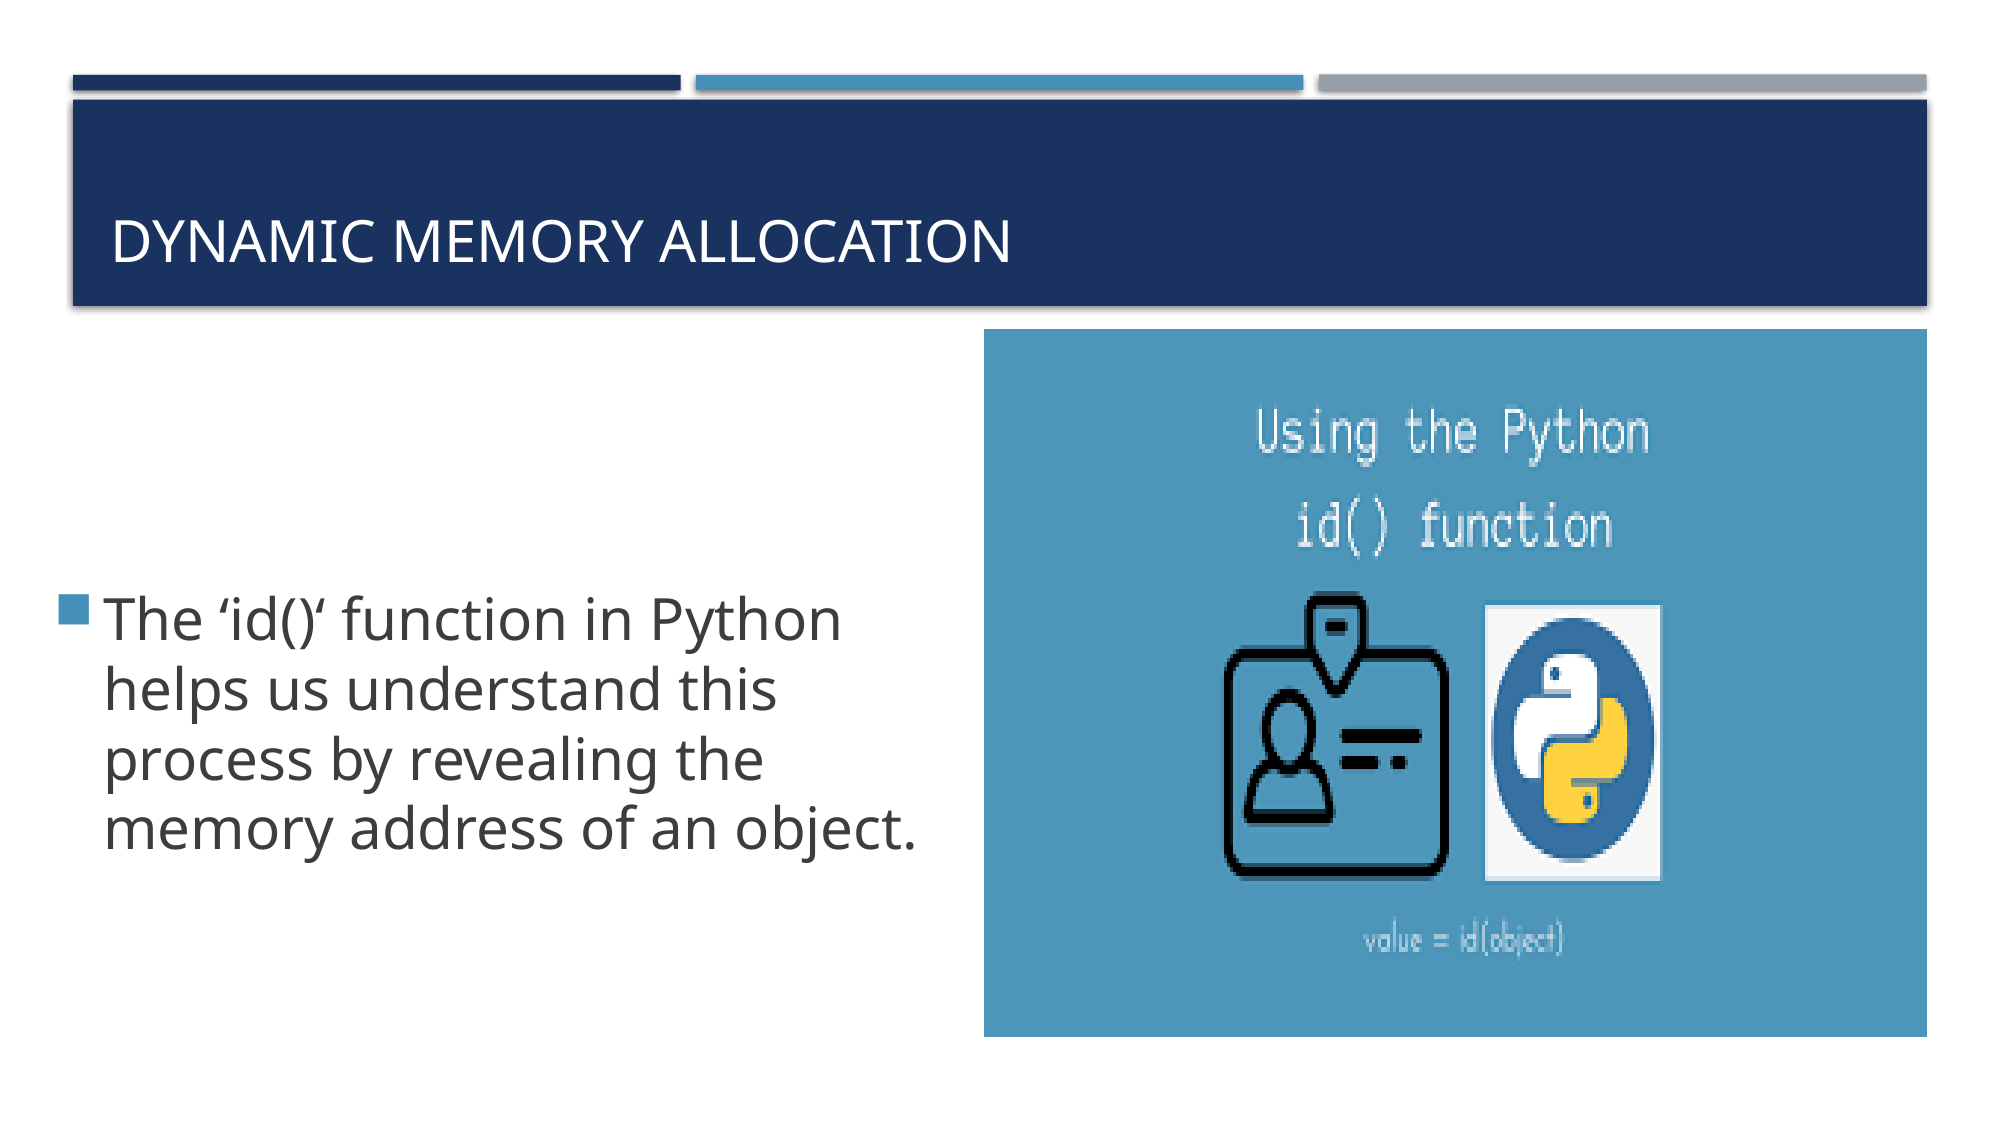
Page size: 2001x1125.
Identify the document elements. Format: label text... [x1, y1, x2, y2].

text_box The ‘id()‘ function in Python helps us understand this process by revealing the memory address of an object. [38, 346, 956, 1098]
title Dynamic Memory Allocation [95, 119, 1905, 282]
picture [983, 328, 1928, 1038]
